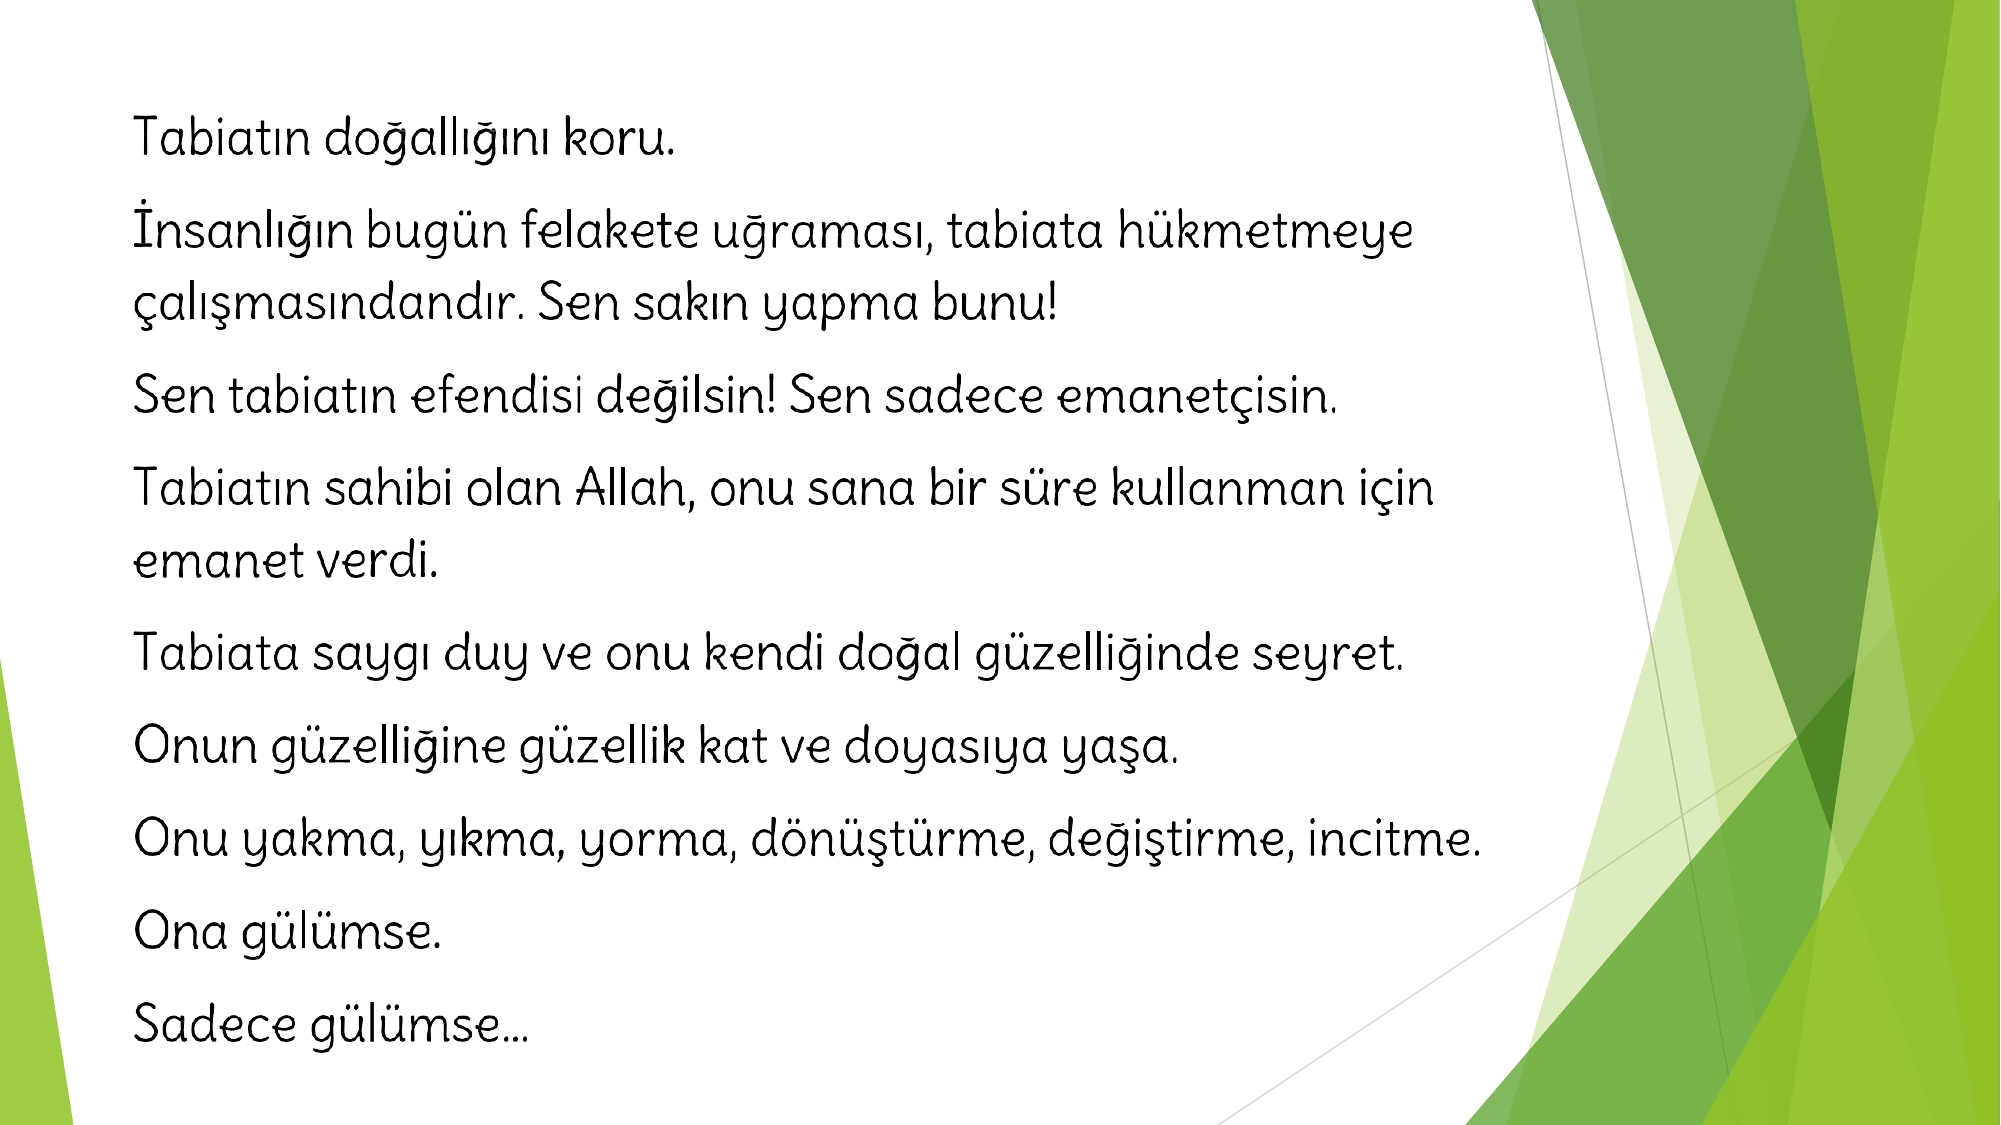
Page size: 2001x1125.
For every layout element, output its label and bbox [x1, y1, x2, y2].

text_box [1179, 466, 1344, 505]
text_box [557, 849, 564, 863]
text_box [503, 128, 507, 155]
text_box [1063, 736, 1177, 774]
text_box [325, 115, 352, 155]
text_box [724, 729, 767, 763]
text_box [406, 922, 430, 949]
text_box [1000, 478, 1020, 505]
text_box [190, 280, 523, 330]
text_box [463, 128, 468, 155]
text_box [769, 373, 774, 402]
text_box [431, 571, 437, 578]
text_box [958, 478, 963, 505]
text_box [443, 736, 448, 763]
text_box [839, 631, 865, 670]
text_box [473, 128, 496, 166]
text_box [768, 478, 794, 505]
text_box [889, 478, 914, 505]
text_box [1005, 632, 1030, 670]
text_box [896, 643, 919, 681]
text_box [976, 643, 999, 681]
text_box [161, 386, 185, 413]
text_box [660, 466, 694, 513]
text_box [634, 293, 654, 320]
text_box [845, 724, 1047, 774]
text_box [160, 293, 185, 320]
text_box [565, 115, 587, 155]
text_box [301, 725, 326, 763]
text_box [134, 208, 153, 248]
text_box [636, 643, 660, 670]
text_box [934, 280, 957, 320]
text_box [423, 643, 428, 670]
text_box [383, 922, 403, 949]
text_box [576, 466, 605, 505]
text_box [0, 658, 74, 1125]
text_box [658, 380, 673, 384]
text_box [577, 736, 625, 763]
text_box [581, 829, 736, 867]
text_box [407, 478, 412, 505]
text_box [414, 736, 437, 774]
text_box [355, 128, 379, 155]
text_box [931, 466, 954, 505]
text_box [663, 724, 685, 763]
text_box [134, 293, 156, 331]
text_box [404, 736, 409, 763]
text_box [208, 221, 233, 248]
text_box [1361, 478, 1366, 505]
text_box [135, 909, 169, 949]
text_box [513, 128, 538, 155]
text_box [808, 478, 828, 505]
text_box [713, 293, 717, 320]
text_box [885, 373, 1042, 413]
text_box [313, 643, 333, 670]
text_box [1049, 816, 1293, 867]
text_box [390, 538, 416, 577]
text_box [549, 725, 574, 763]
text_box [461, 816, 483, 856]
text_box [237, 221, 262, 248]
text_box [961, 293, 987, 320]
text_box [504, 643, 527, 681]
text_box [418, 466, 441, 505]
text_box [232, 736, 257, 763]
text_box [1054, 478, 1096, 506]
text_box [520, 736, 543, 774]
text_box [135, 816, 169, 856]
text_box [597, 373, 650, 413]
text_box [467, 478, 492, 506]
text_box [723, 293, 748, 320]
text_box [790, 373, 815, 413]
text_box [817, 643, 822, 670]
text_box [900, 637, 916, 642]
text_box [272, 736, 295, 774]
text_box [764, 293, 918, 331]
text_box [817, 386, 841, 413]
text_box [133, 115, 310, 155]
text_box [577, 221, 602, 248]
text_box [687, 280, 708, 320]
text_box [619, 128, 636, 155]
text_box [348, 478, 373, 505]
text_box [328, 221, 353, 248]
text_box [202, 922, 227, 949]
text_box [566, 293, 590, 320]
text_box [714, 215, 932, 259]
text_box [203, 829, 228, 856]
text_box [639, 128, 664, 155]
text_box [278, 221, 283, 248]
text_box [607, 643, 631, 670]
text_box [133, 466, 310, 505]
text_box [454, 736, 505, 763]
text_box [728, 386, 733, 413]
text_box [421, 829, 444, 867]
text_box [244, 816, 404, 867]
text_box [378, 466, 402, 505]
text_box [445, 631, 471, 670]
text_box [947, 208, 1102, 248]
text_box [311, 1015, 334, 1053]
text_box [846, 386, 871, 413]
text_box [1050, 280, 1055, 309]
text_box [450, 829, 455, 856]
text_box [312, 911, 337, 949]
text_box [652, 736, 657, 763]
text_box [487, 829, 526, 856]
text_box [184, 221, 204, 248]
text_box [477, 122, 493, 127]
text_box [683, 386, 688, 413]
text_box [370, 550, 387, 577]
text_box [1020, 293, 1045, 320]
text_box [337, 643, 362, 670]
text_box [539, 280, 563, 320]
text_box [366, 643, 389, 681]
text_box [868, 643, 893, 670]
text_box [157, 221, 182, 248]
text_box [418, 730, 433, 735]
text_box [133, 631, 298, 670]
text_box [542, 643, 591, 670]
text_box [704, 386, 724, 413]
text_box [329, 736, 376, 763]
text_box [368, 208, 507, 259]
text_box [1253, 636, 1402, 681]
text_box [706, 631, 753, 670]
text_box [657, 293, 682, 320]
text_box [668, 148, 674, 155]
text_box [190, 386, 215, 413]
text_box [521, 208, 562, 248]
text_box [752, 817, 1034, 867]
text_box [1120, 208, 1412, 259]
text_box [134, 1002, 295, 1042]
text_box [174, 829, 199, 856]
text_box [606, 208, 654, 248]
text_box [411, 128, 436, 155]
text_box [228, 373, 396, 413]
text_box [1057, 375, 1336, 424]
text_box [1409, 478, 1433, 505]
text_box [530, 829, 555, 856]
text_box [387, 122, 402, 127]
text_box [631, 478, 656, 505]
text_box [271, 911, 296, 949]
text_box [383, 128, 406, 166]
text_box [595, 293, 619, 320]
text_box [1024, 468, 1050, 505]
text_box [969, 478, 987, 505]
text_box [711, 478, 735, 506]
text_box [394, 643, 417, 681]
text_box [700, 724, 721, 763]
text_box [434, 942, 440, 949]
text_box [445, 478, 450, 505]
text_box [174, 922, 199, 949]
text_box [317, 550, 365, 578]
text_box [590, 128, 614, 155]
text_box [1097, 631, 1238, 681]
text_box [656, 213, 698, 248]
text_box [341, 922, 381, 949]
text_box [203, 736, 228, 763]
text_box [786, 631, 813, 670]
text_box [133, 543, 304, 578]
text_box [340, 1004, 365, 1042]
text_box [411, 373, 581, 413]
text_box [507, 478, 532, 505]
text_box [370, 1002, 527, 1042]
text_box [832, 478, 857, 505]
text_box [536, 478, 561, 505]
text_box [1371, 478, 1393, 516]
text_box [861, 478, 886, 505]
text_box [420, 551, 425, 578]
text_box [543, 128, 548, 155]
text_box [1310, 818, 1479, 856]
text_box [781, 736, 830, 763]
text_box [991, 293, 1016, 320]
text_box [654, 386, 677, 424]
text_box [475, 643, 500, 670]
text_box [758, 643, 783, 670]
text_box [664, 643, 690, 670]
text_box [242, 922, 266, 960]
text_box [739, 386, 764, 413]
text_box [1398, 478, 1403, 505]
text_box [317, 221, 322, 248]
text_box [1033, 643, 1080, 670]
text_box [1138, 478, 1163, 505]
text_box [740, 478, 764, 505]
text_box [1113, 466, 1134, 505]
text_box [292, 215, 307, 219]
text_box [135, 723, 169, 763]
text_box [924, 643, 949, 670]
text_box [134, 373, 158, 413]
text_box [174, 736, 199, 763]
text_box [325, 478, 345, 505]
text_box [288, 221, 311, 259]
